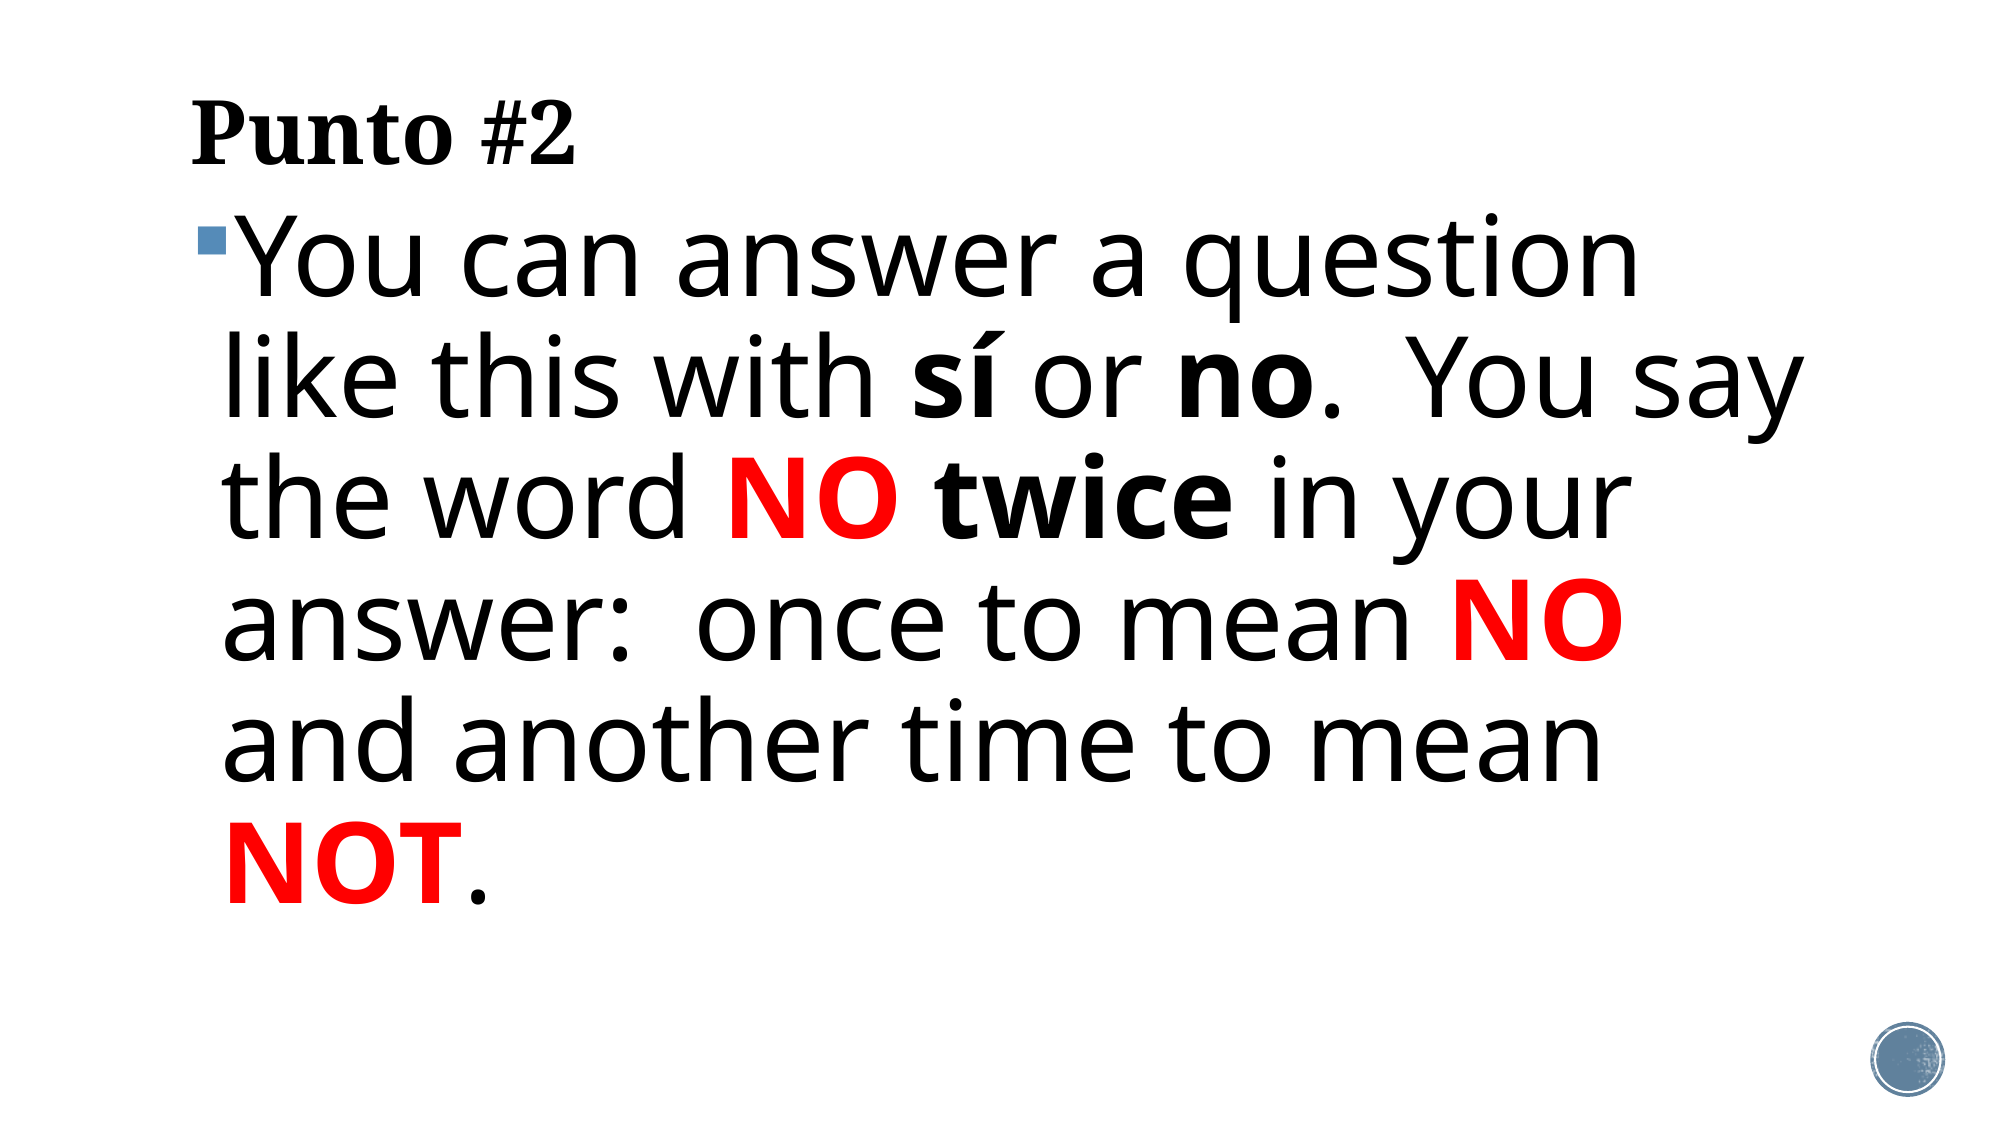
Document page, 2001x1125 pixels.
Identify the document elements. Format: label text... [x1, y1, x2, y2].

list You can answer a question like this with sí or no. You say the word NO twice in your answer: once to mean NO and another time to mean NOT. [175, 191, 1826, 1082]
title Punto #2 [175, 79, 1826, 191]
